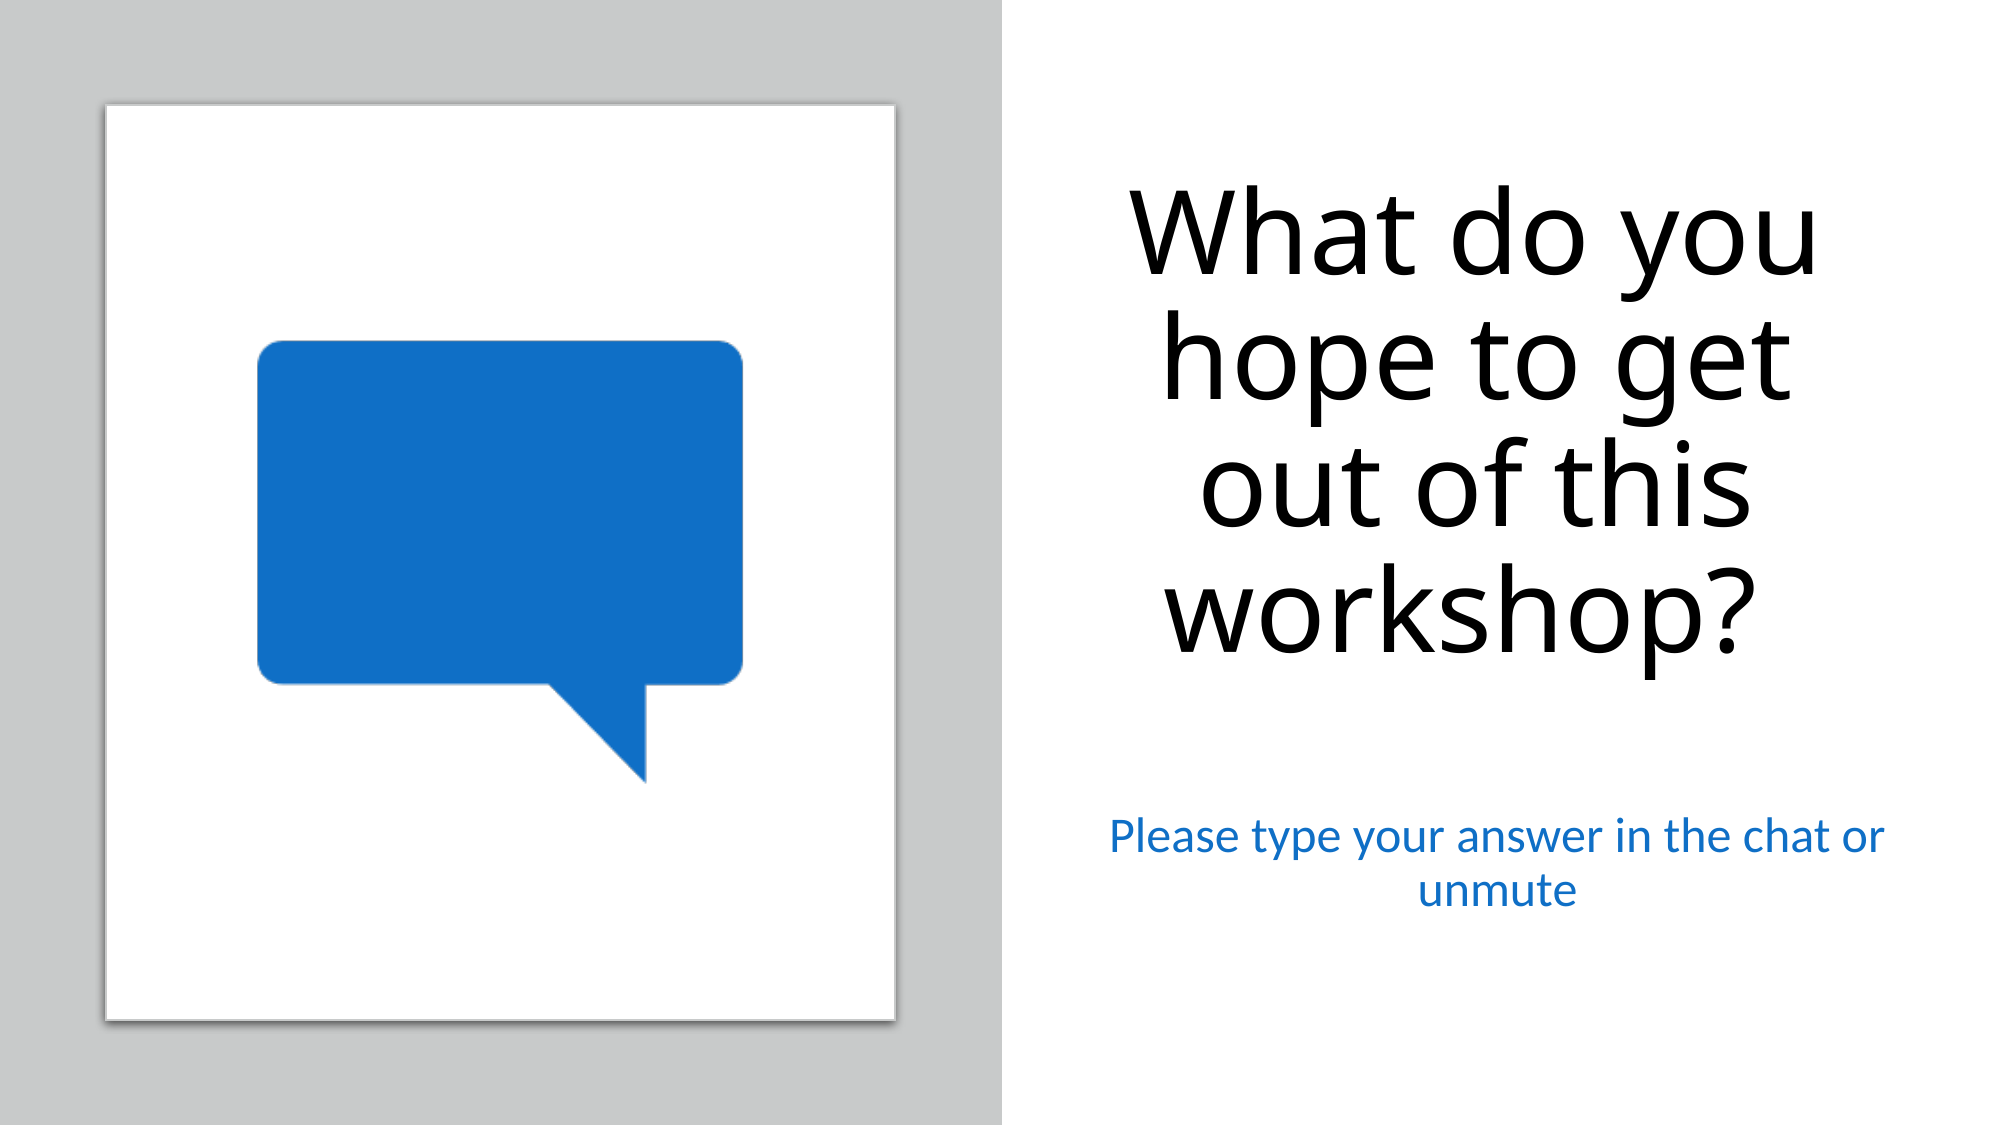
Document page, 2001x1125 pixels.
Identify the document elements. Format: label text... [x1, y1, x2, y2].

text_box [105, 104, 896, 1021]
picture [158, 220, 843, 905]
text_box [0, 0, 1003, 1125]
title What do you hope to get out of this workshop? [1054, 135, 1898, 685]
list Please type your answer in the chat or unmute [1076, 801, 1919, 944]
